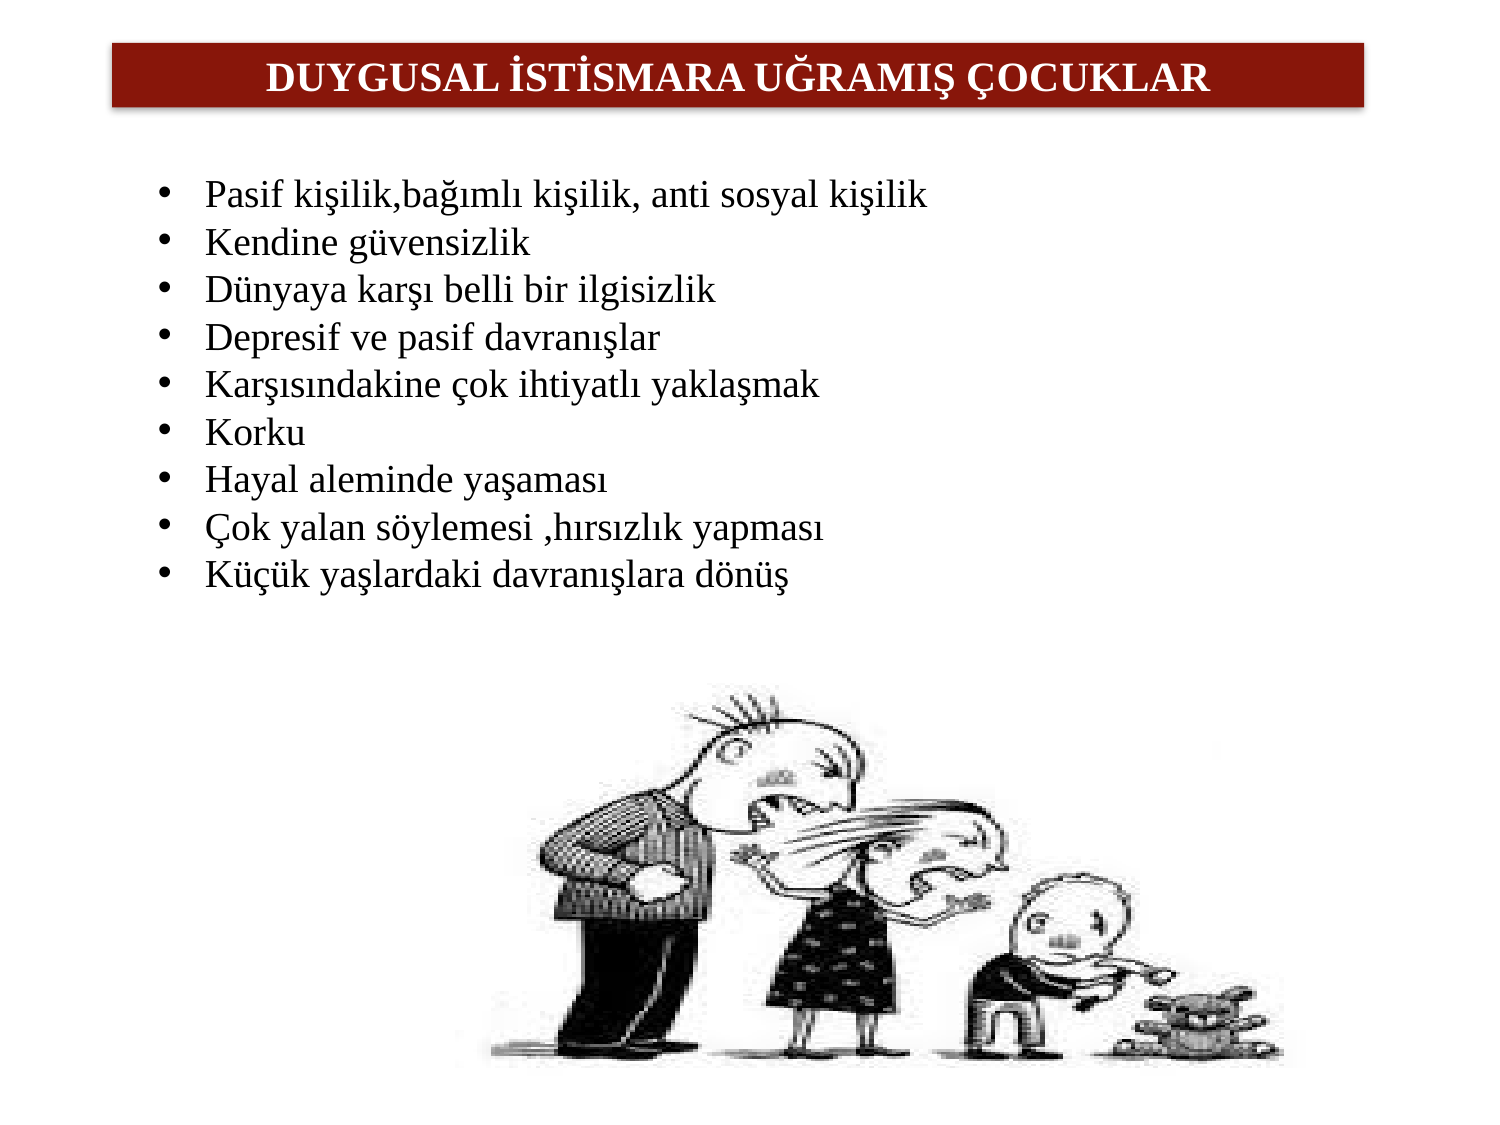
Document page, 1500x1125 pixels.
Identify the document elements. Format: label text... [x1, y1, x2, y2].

text_box Pasif kişilik,bağımlı kişilik, anti sosyal kişilik Kendine güvensizlik Dünyaya karşı belli bir ilgisizlik Depresif ve pasif davranışlar Karşısındakine çok ihtiyatlı yaklaşmak Korku Hayal aleminde yaşaması Çok yalan söylemesi ,hırsızlık yapması Küçük yaşlardaki davranışlara dönüş [143, 160, 1301, 603]
picture [311, 644, 1500, 1106]
text_box DUYGUSAL İSTİSMARA UĞRAMIŞ ÇOCUKLAR [112, 42, 1365, 108]
